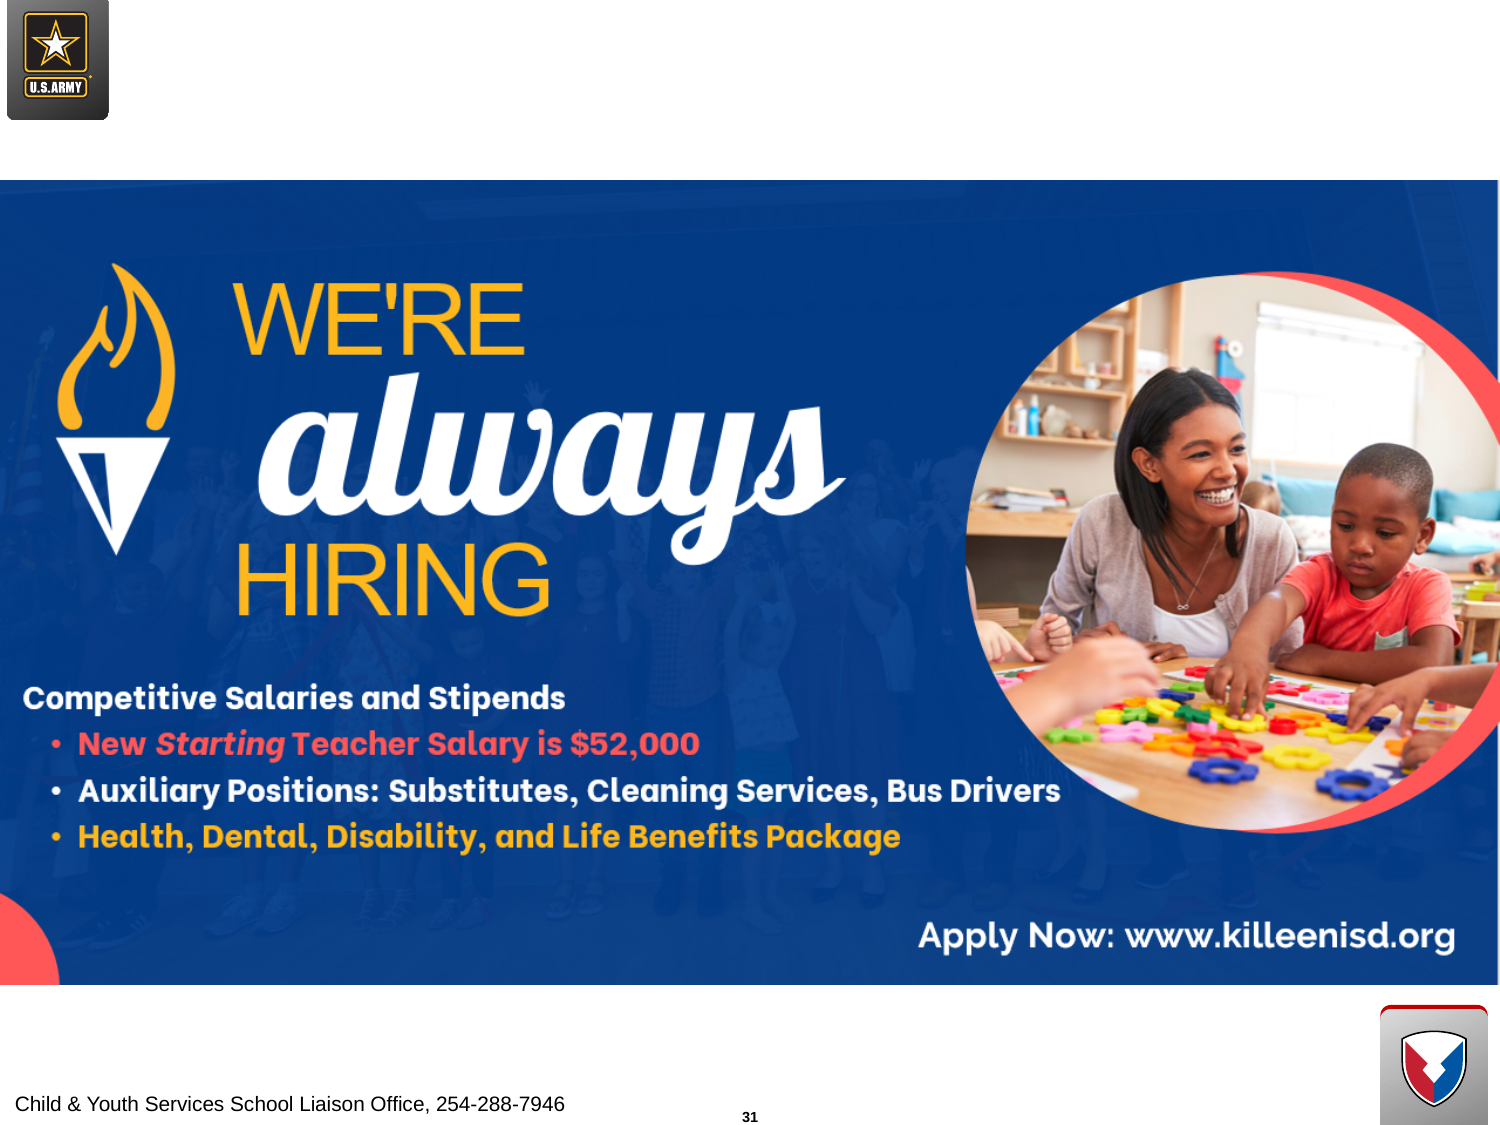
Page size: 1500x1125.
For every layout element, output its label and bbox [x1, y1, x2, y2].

picture [0, 180, 1500, 985]
